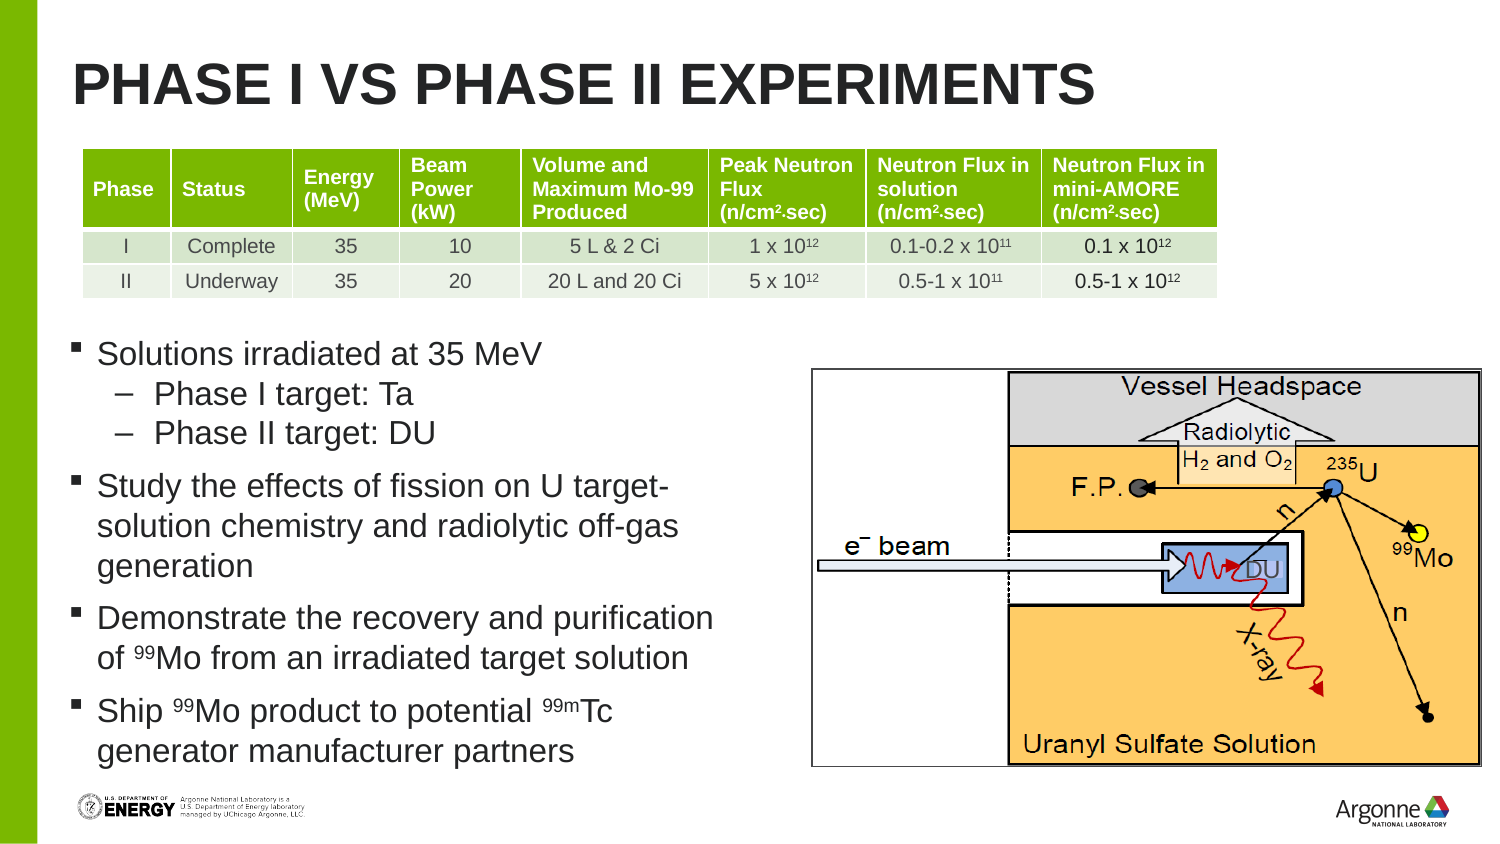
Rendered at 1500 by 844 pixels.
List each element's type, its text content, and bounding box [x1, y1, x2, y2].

table_cell 20 [400, 265, 520, 298]
table_cell 10 [400, 232, 520, 263]
picture [1330, 787, 1458, 834]
table_cell 0.5-1 x 1011 [867, 265, 1041, 298]
table_header Status [172, 149, 292, 227]
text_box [812, 369, 1482, 766]
table_header Neutron Flux in mini-AMORE (n/cm2•sec) [1042, 149, 1217, 227]
table_cell 0.1 x 1012 [1042, 232, 1217, 263]
list Solutions irradiated at 35 MeV Phase I target: Ta Phase II target: DU Study the effects of fission on U target-solution chemistry and radiolytic off-gas generation Demonstrate the recovery and purification of 99Mo from an irradiated target solution Ship 99Mo product to potential 99mTc generator manufacturer partners [68, 331, 751, 723]
table_cell 20 L and 20 Ci [522, 265, 708, 298]
table_header Energy (MeV) [293, 149, 399, 227]
table_header Beam Power (kW) [400, 149, 520, 227]
table_header Volume and Maximum Mo-99 Produced [522, 149, 708, 227]
table_cell I [83, 232, 170, 263]
table_cell 35 [293, 265, 399, 298]
table_cell 5 L & 2 Ci [522, 232, 708, 263]
table_header Neutron Flux in solution (n/cm2•sec) [867, 149, 1041, 227]
table_cell 1 x 1012 [709, 232, 865, 263]
table_cell Underway [172, 265, 292, 298]
table_header Peak Neutron Flux (n/cm2•sec) [709, 149, 865, 227]
table_cell 0.5-1 x 1012 [1042, 265, 1217, 298]
table_cell 35 [293, 232, 399, 263]
table_cell 0.1-0.2 x 1011 [867, 232, 1041, 263]
title Phase I vs phase ii experiments [72, 16, 1446, 118]
table_cell Complete [172, 232, 292, 263]
table_cell 5 x 1012 [709, 265, 865, 298]
table_cell II [83, 265, 170, 298]
picture [75, 791, 308, 822]
table_header Phase [83, 149, 170, 227]
